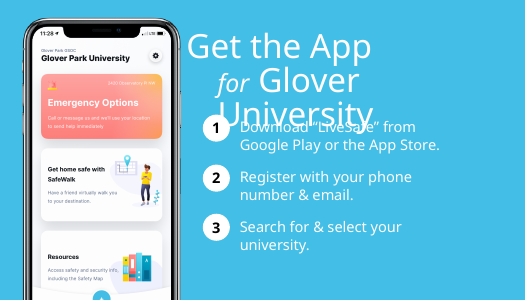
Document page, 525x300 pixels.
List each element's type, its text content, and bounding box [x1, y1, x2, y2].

text_box for Glover University [202, 58, 525, 141]
text_box Download “LiveSafe” from Google Play or the App Store. Register with your phone number & email. Search for & select your university. [224, 141, 484, 297]
text_box [0, 0, 525, 300]
text_box 2 [201, 163, 231, 193]
picture [14, 10, 189, 300]
text_box Get the App [189, 24, 446, 73]
text_box 3 [201, 212, 231, 242]
